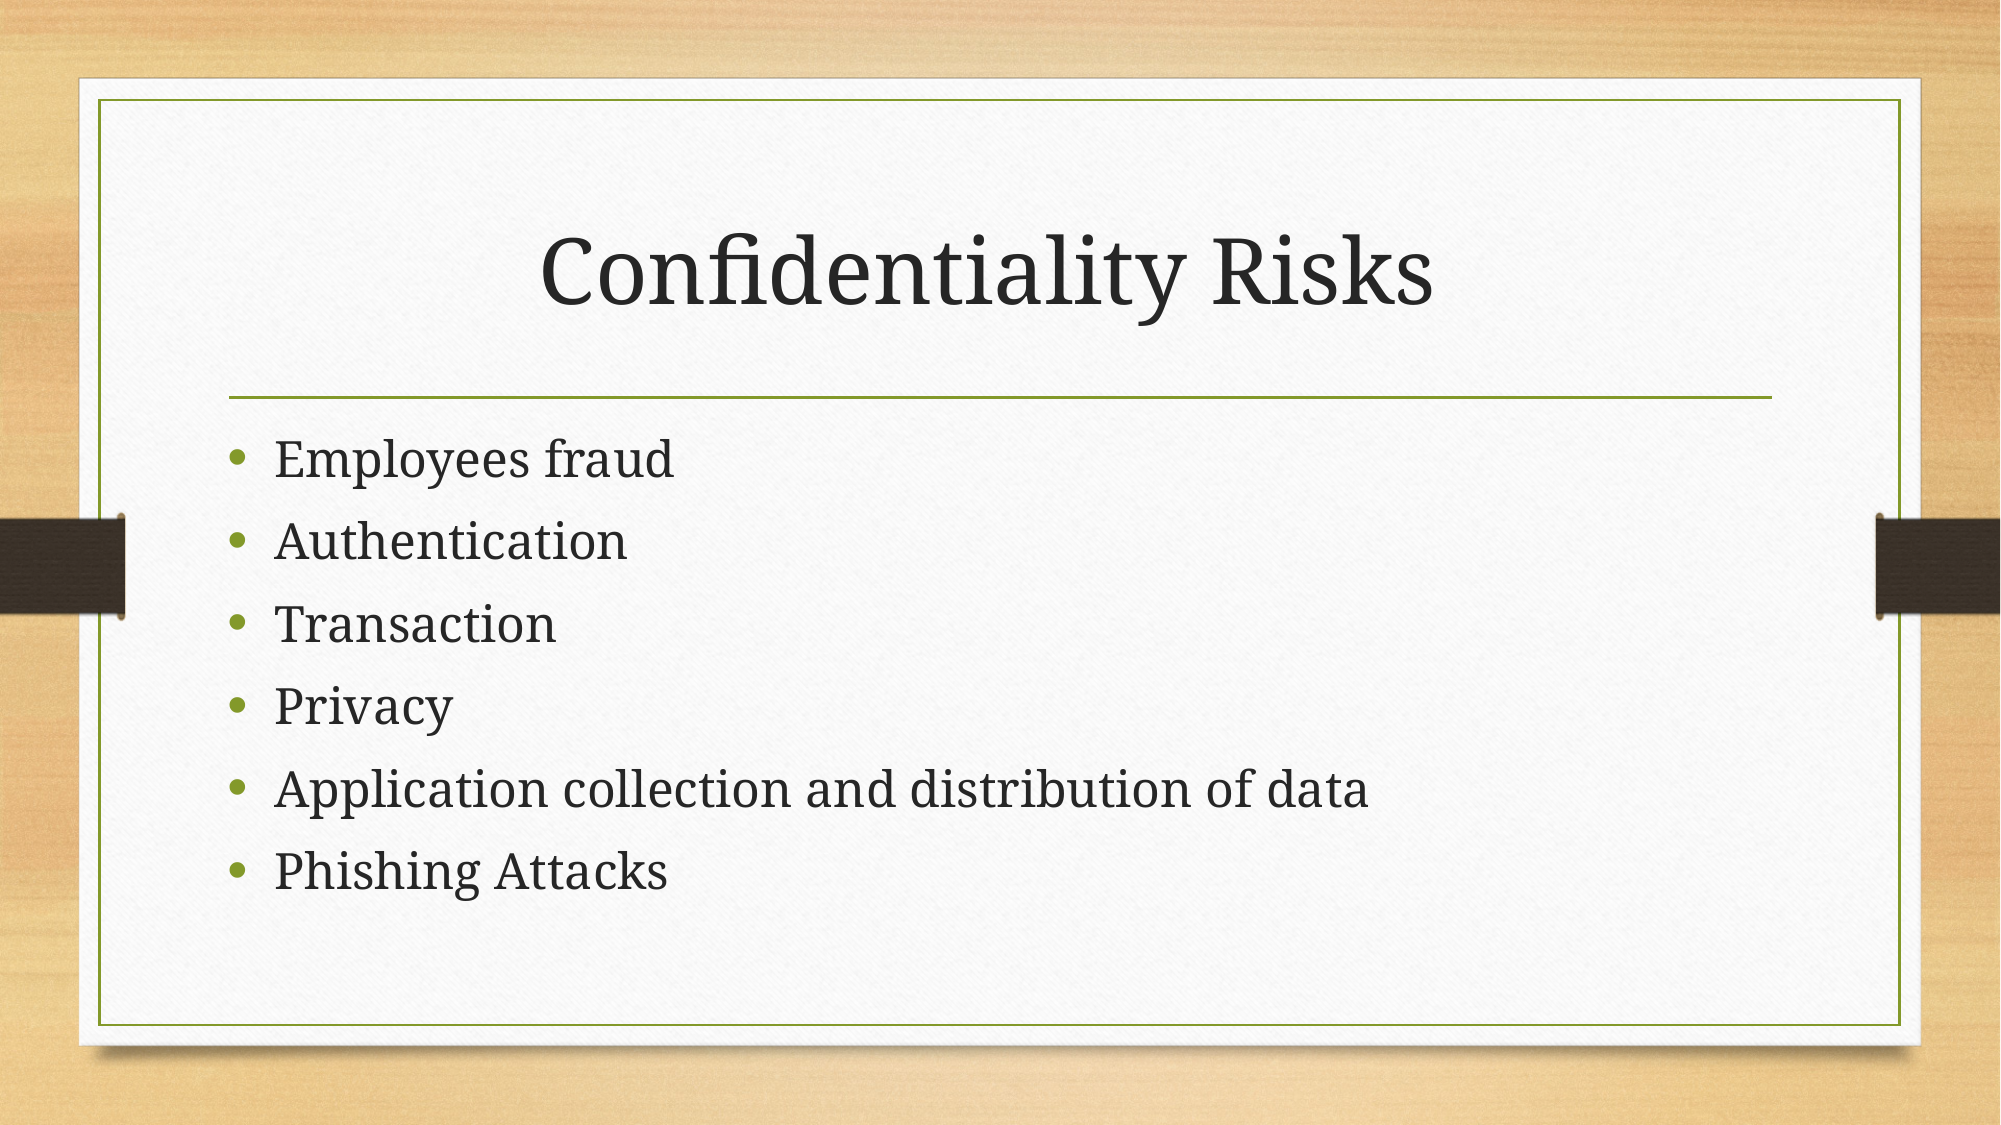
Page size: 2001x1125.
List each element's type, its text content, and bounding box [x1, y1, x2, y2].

title Confidentiality Risks [212, 161, 1788, 375]
list Employees fraud Authentication Transaction Privacy Application collection and distribution of data Phishing Attacks [212, 419, 1788, 964]
picture [0, 0, 2001, 1125]
